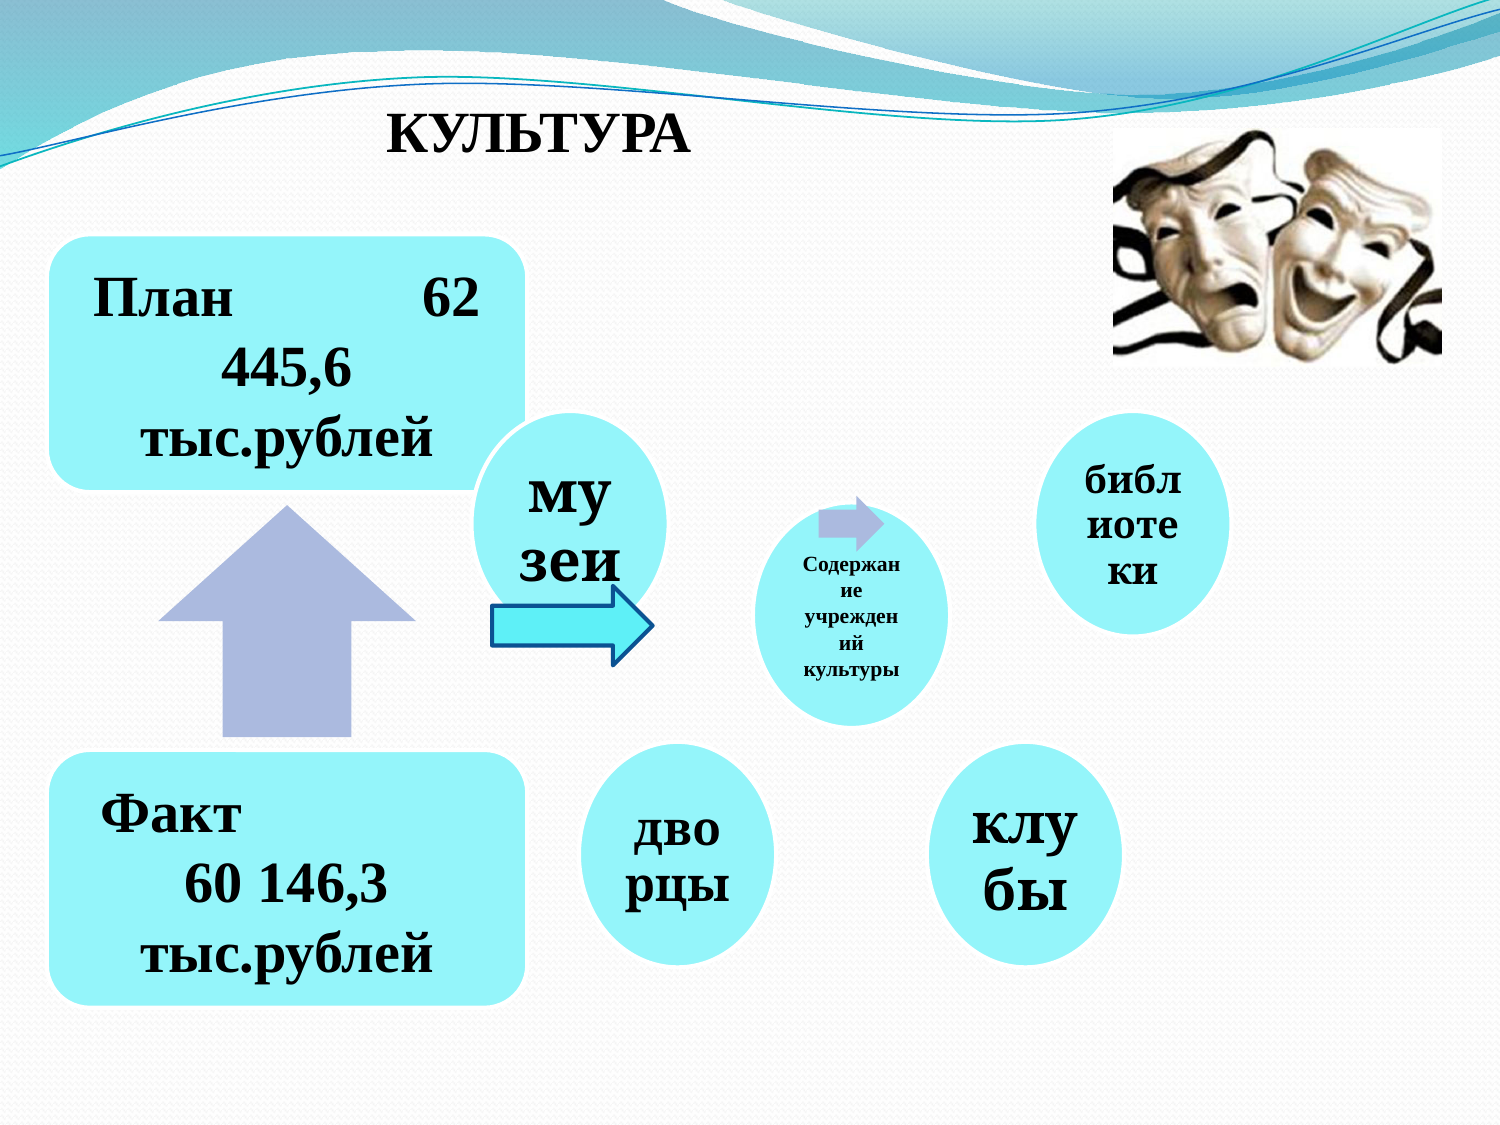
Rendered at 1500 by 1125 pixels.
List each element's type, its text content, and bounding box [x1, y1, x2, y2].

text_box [46, 234, 449, 1009]
title КУЛЬТУРА [46, 58, 1032, 164]
picture [1112, 128, 1442, 367]
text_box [456, 163, 1247, 1067]
